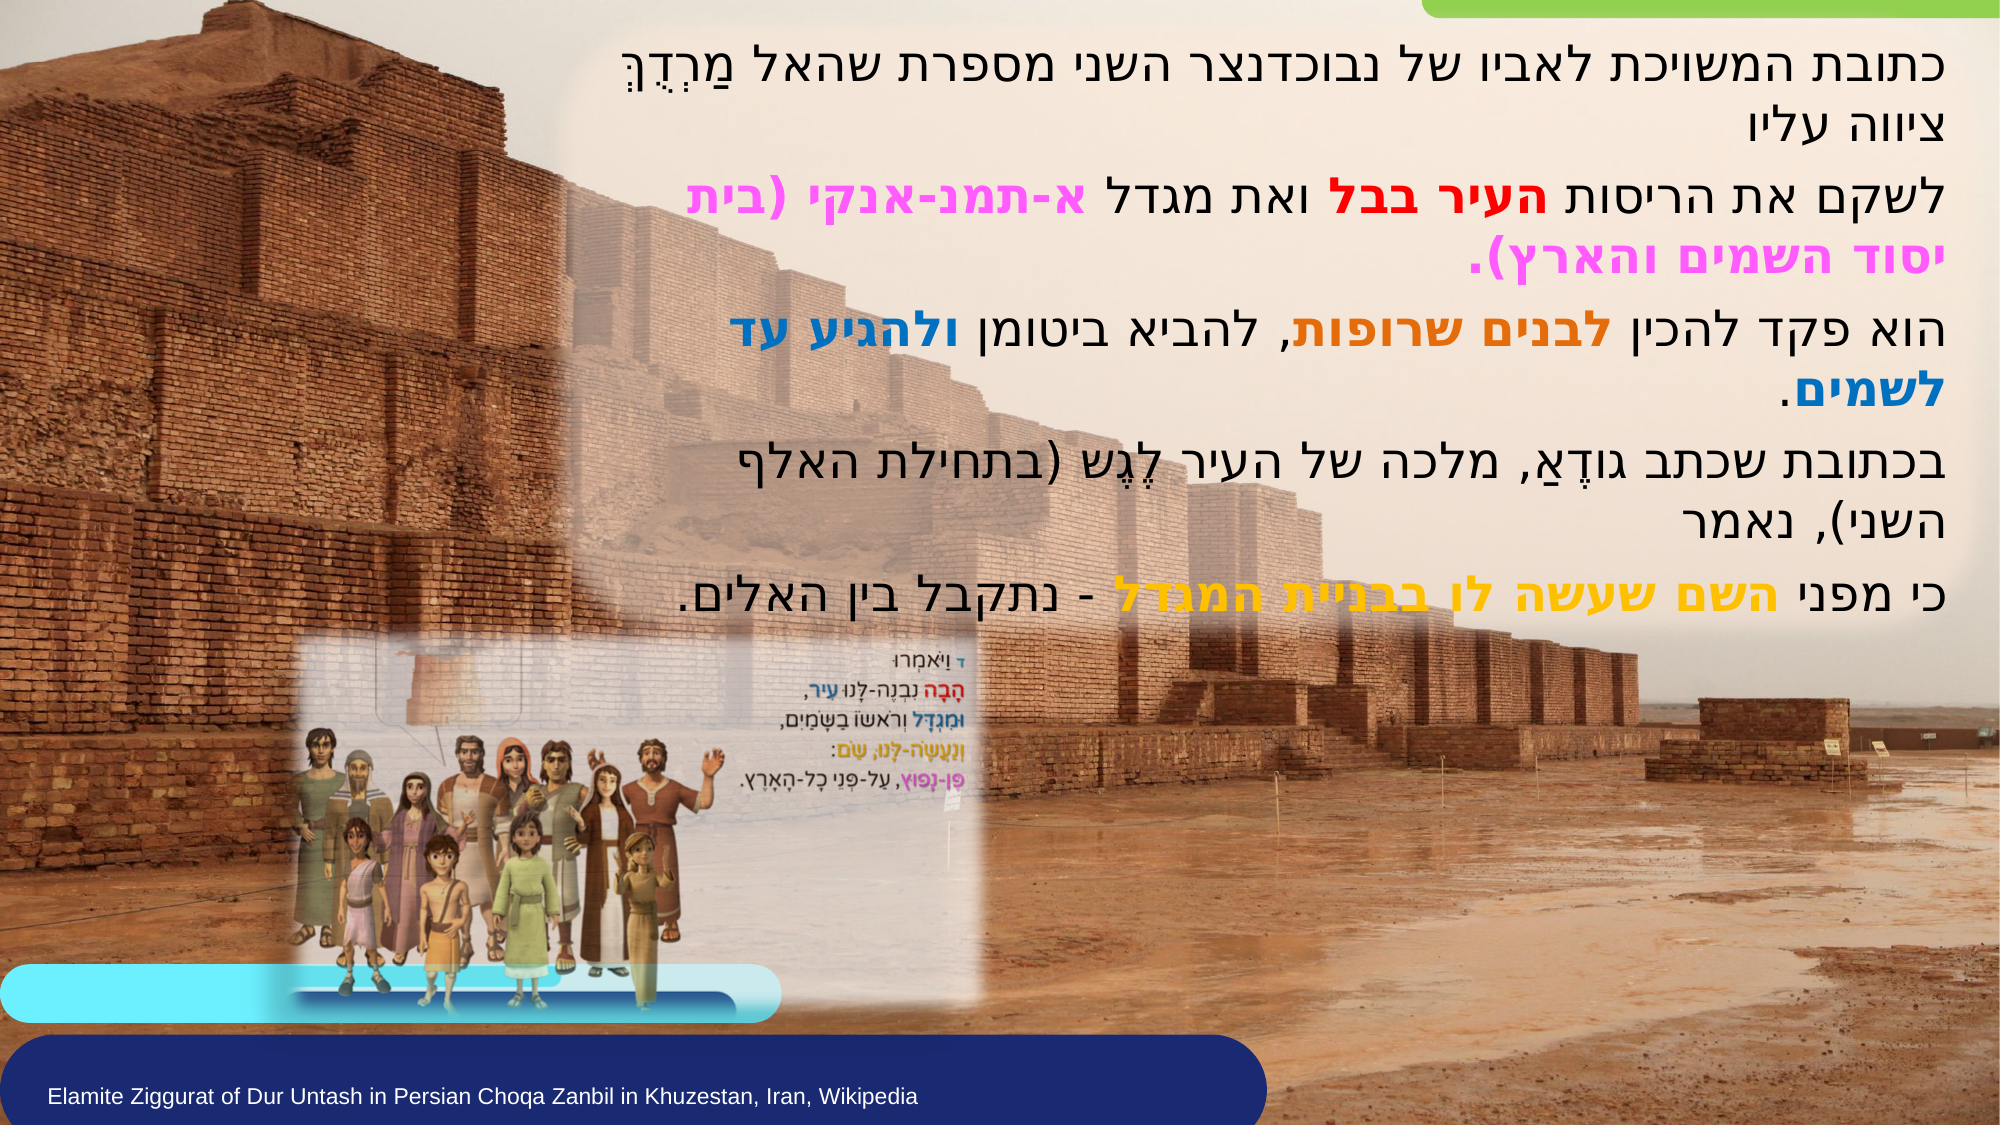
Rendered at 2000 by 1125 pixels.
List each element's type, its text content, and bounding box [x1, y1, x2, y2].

text_box Elamite Ziggurat of Dur Untash in Persian Choqa Zanbil in Khuzestan, Iran, Wikipedia [32, 1074, 1033, 1117]
picture [0, 1101, 11, 1125]
picture [0, 0, 2000, 1125]
text_box כתובת המשויכת לאביו של נבוכדנצר השני מספרת שהאל מַרְדֻךְּ ציווה עליו לשקם את הריסות העיר בבל ואת מגדל א-תמנ-אנקי (בית יסוד השמים והארץ). הוא פקד להכין לבנים שרופות, להביא ביטומן ולהגיע עד לשמים. בכתובת שכתב גודֶאַ, מלכה של העיר לֶגֶש (בתחילת האלף השני), נאמר כי מפני השם שעשה לו בבניית המגדל - נתקבל בין האלים. [572, 37, 1967, 617]
